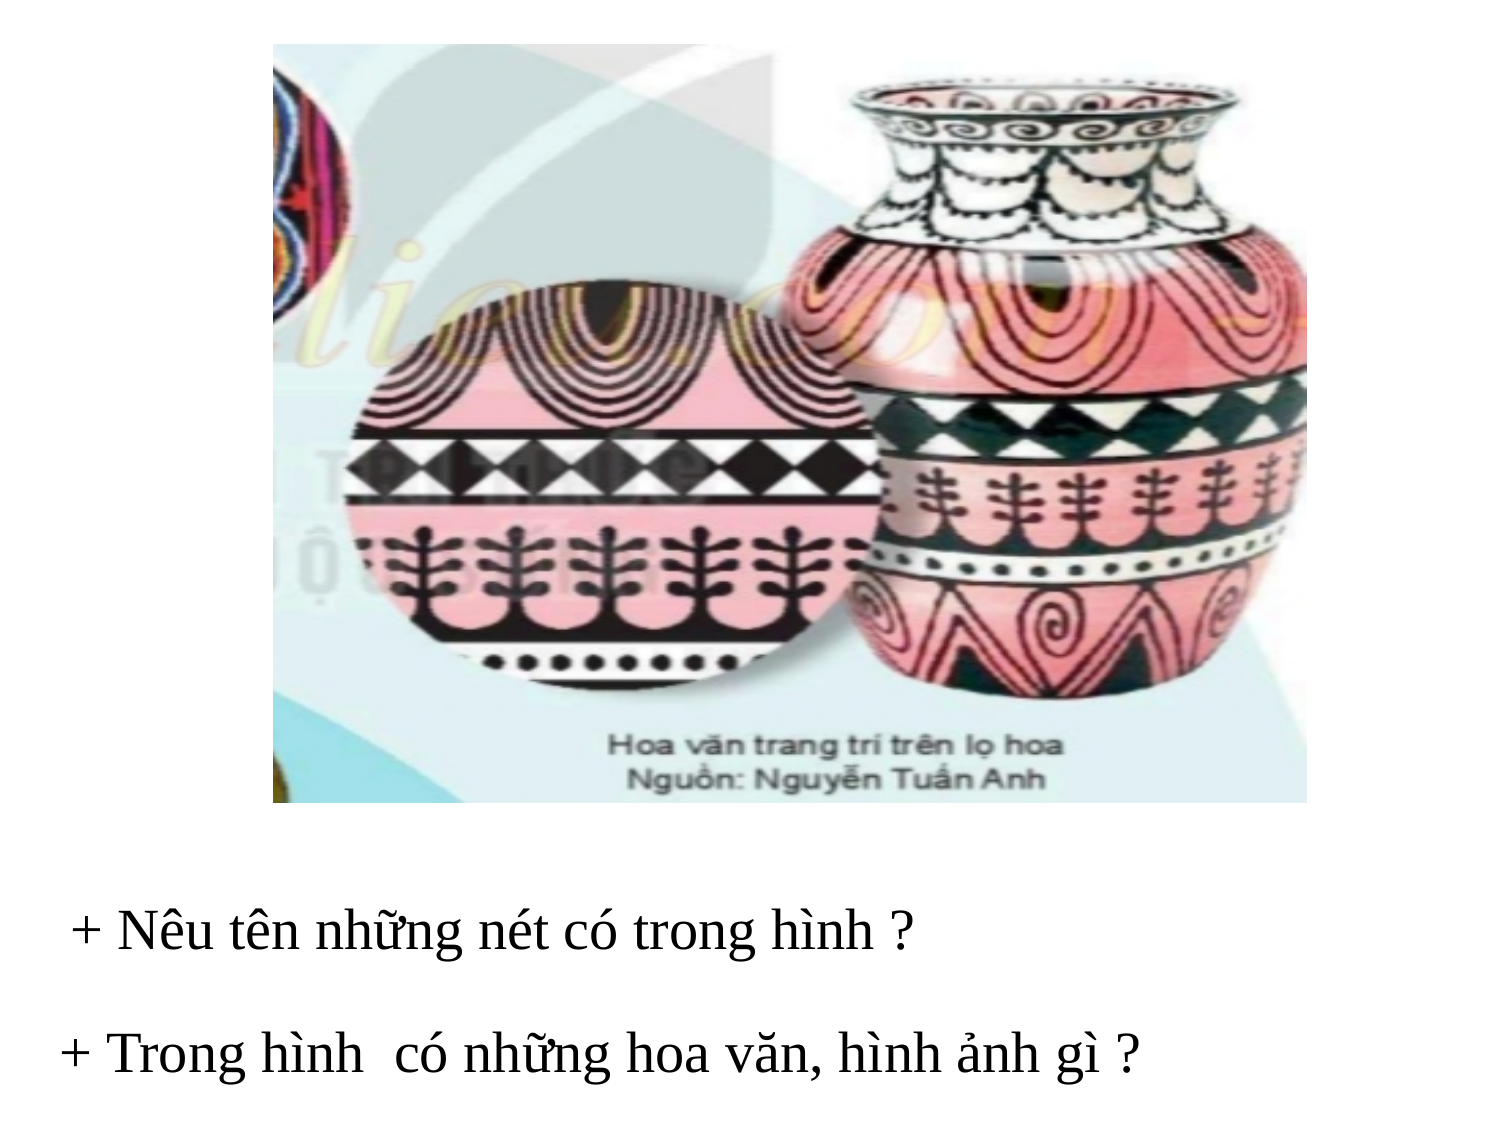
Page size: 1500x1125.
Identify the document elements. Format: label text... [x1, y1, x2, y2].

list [273, 44, 1307, 804]
text_box + Nêu tên những nét có trong hình ? [56, 883, 940, 969]
text_box + Trong hình có những hoa văn, hình ảnh gì ? [44, 1006, 1157, 1092]
